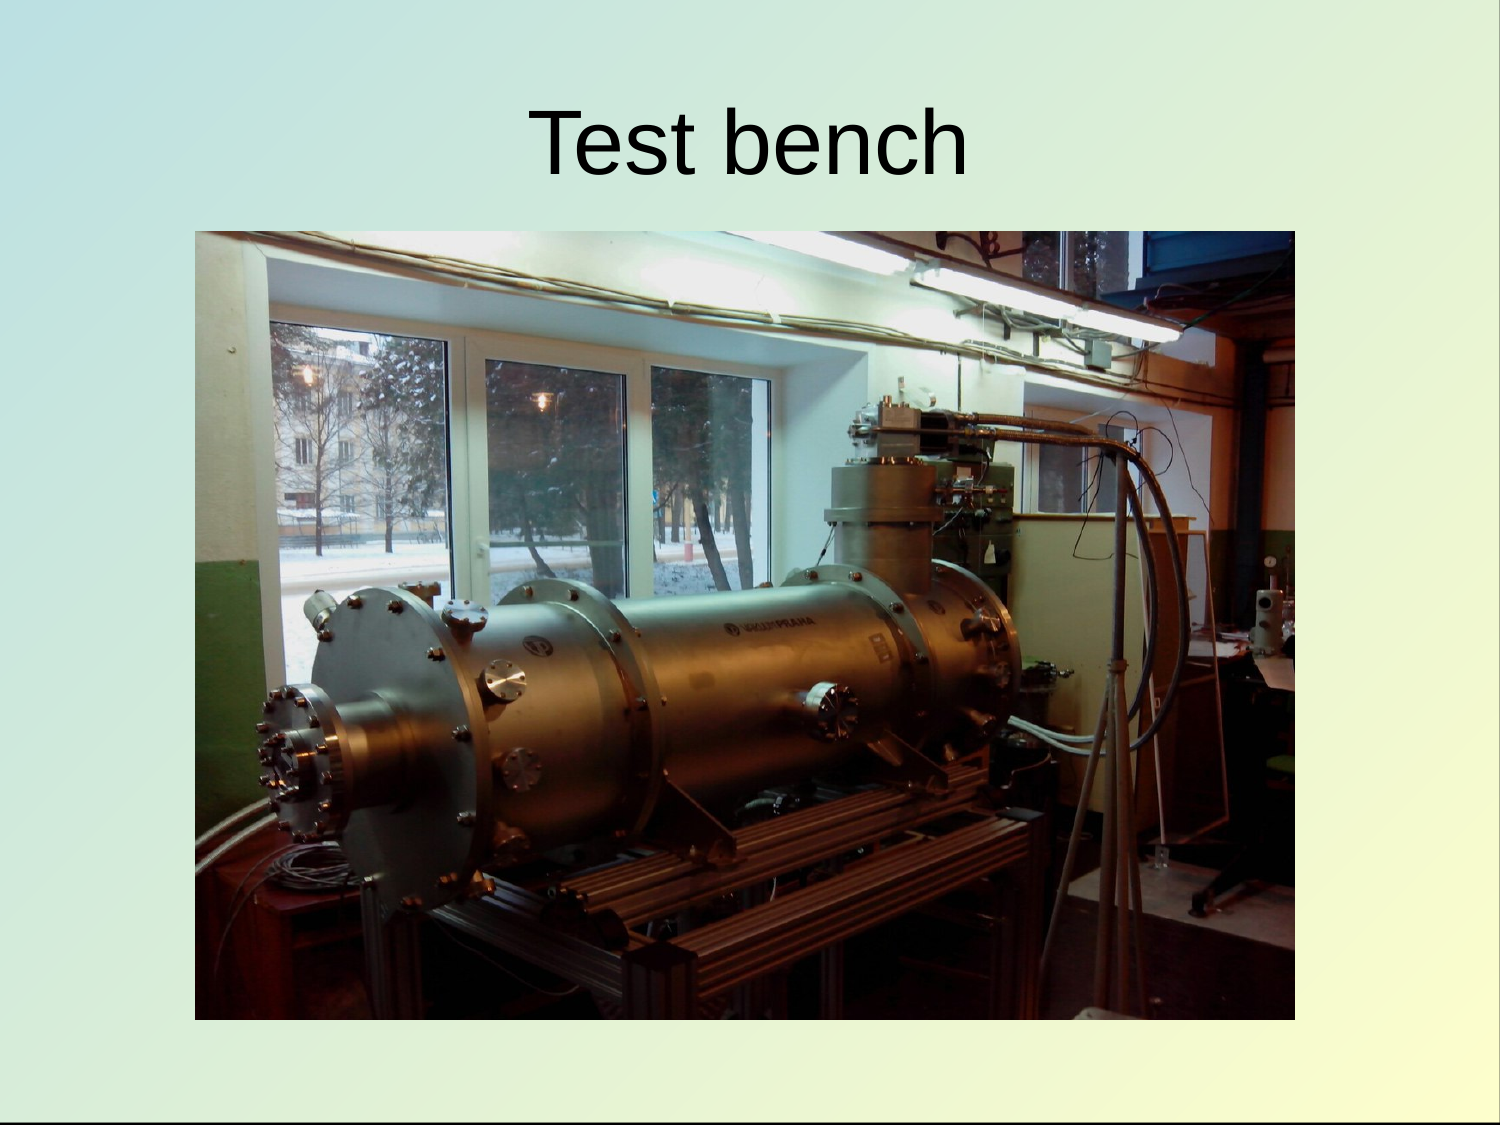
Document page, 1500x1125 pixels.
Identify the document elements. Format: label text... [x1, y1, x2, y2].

picture [0, 0, 1500, 1125]
text_box Test bench [74, 21, 1424, 256]
